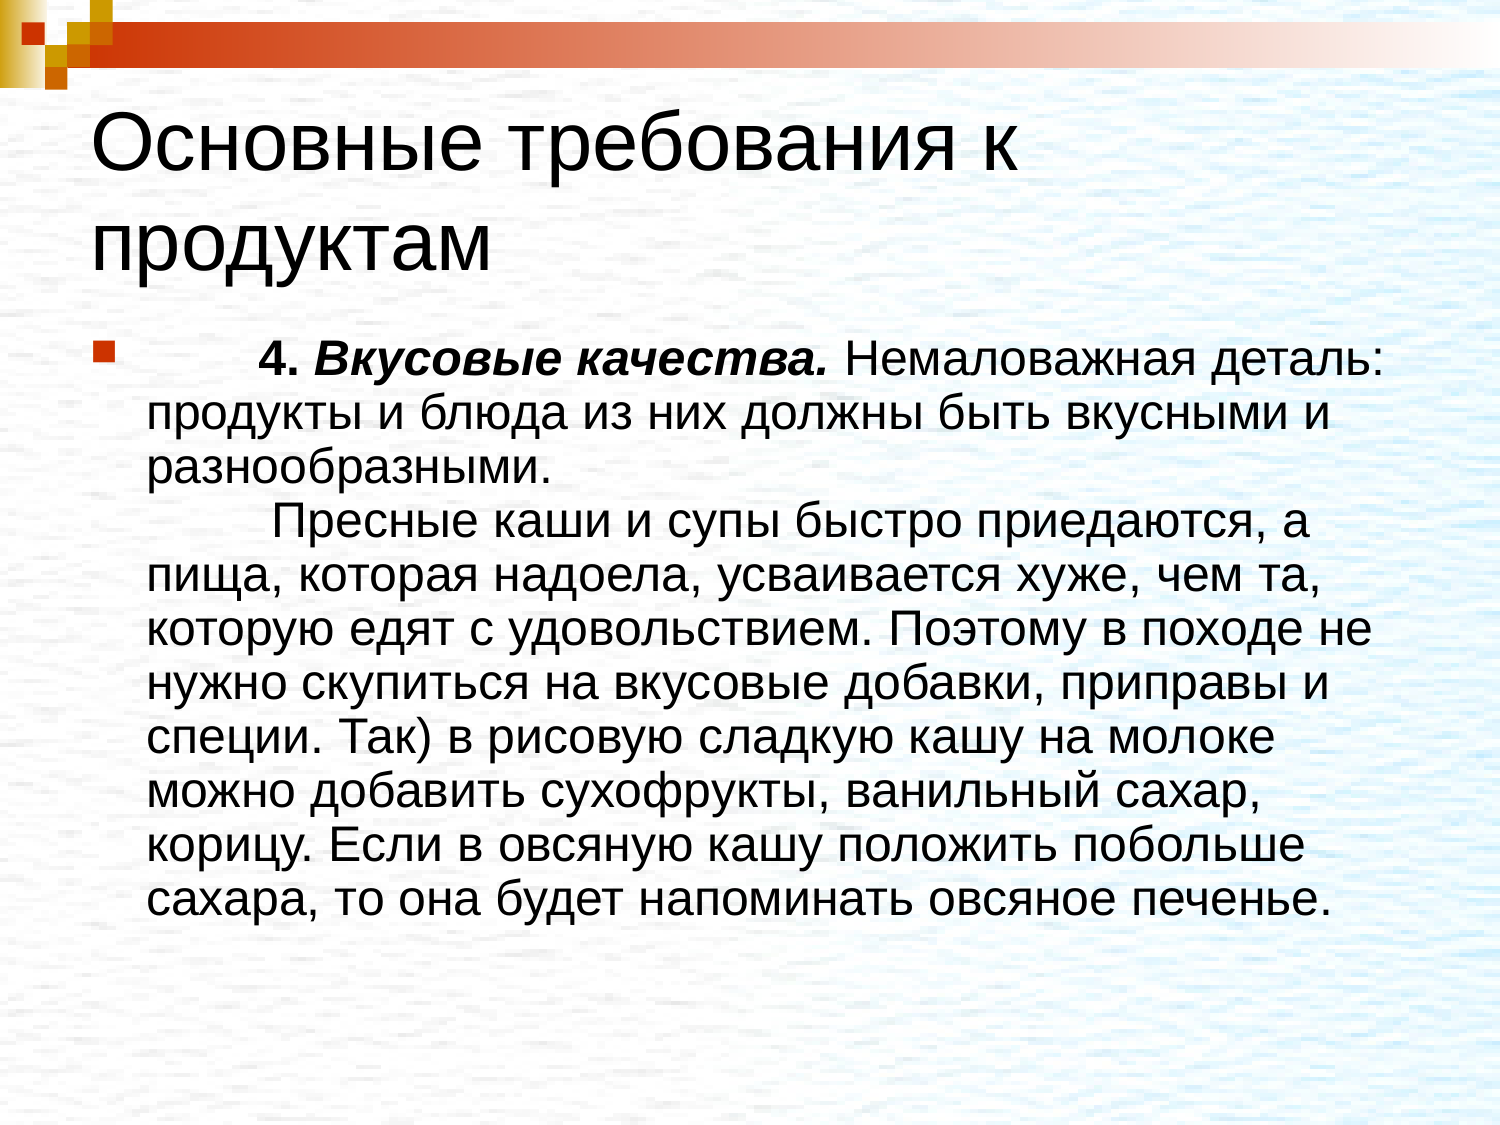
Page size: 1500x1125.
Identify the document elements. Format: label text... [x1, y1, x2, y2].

picture [47, 0, 89, 45]
picture [0, 67, 1500, 1125]
list 4. Вкусовые качества. Немаловажная деталь: продукты и блюда из них должны быть вкусными и разнообразными. Пресные каши и супы быстро приедаются, а пища, которая надоела, усваивается хуже, чем та, которую едят с удовольствием. Поэтому в походе не нужно скупиться на вкусовые добавки, приправы и специи. Так) в рисовую сладкую кашу на молоке можно добавить сухофрукты, ванильный сахар, корицу. Если в овсяную кашу положить побольше сахара, то она будет напоминать овсяное печенье. [75, 324, 1425, 963]
title Основные требования к продуктам [75, 75, 1425, 300]
picture [113, 0, 1500, 22]
